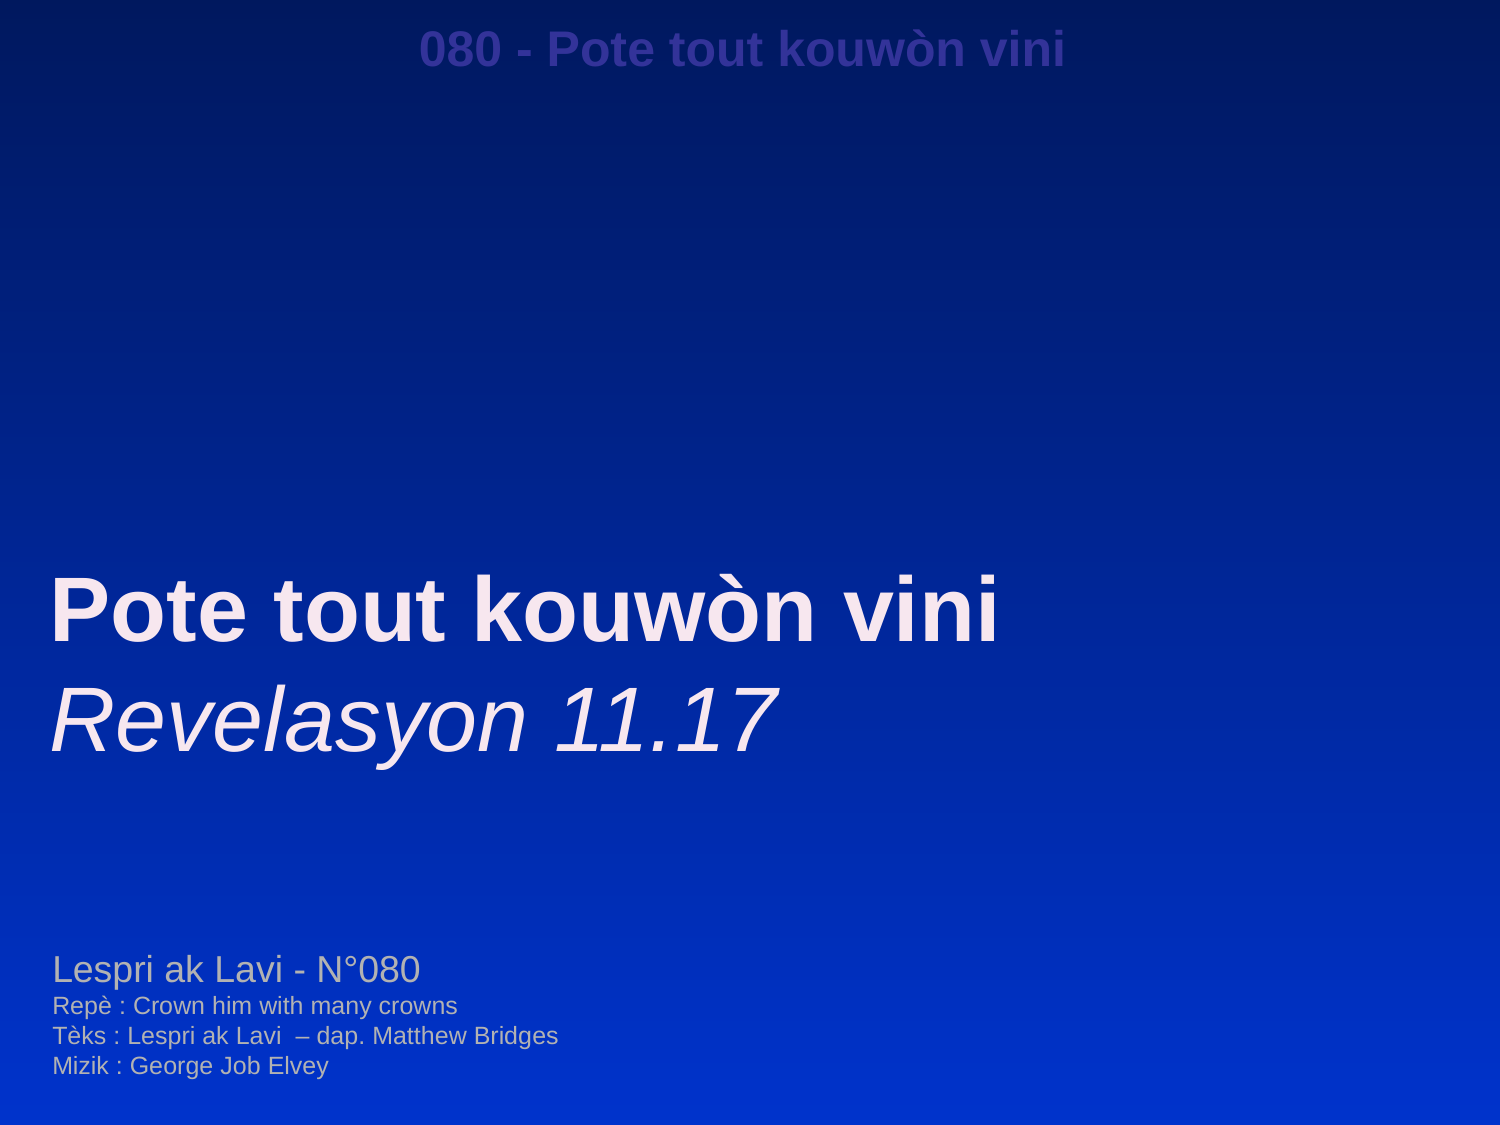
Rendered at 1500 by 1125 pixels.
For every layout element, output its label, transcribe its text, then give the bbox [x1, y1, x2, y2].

text_box Pote tout kouwòn vini Revelasyon 11.17 [35, 542, 1388, 778]
text_box 080 - Pote tout kouwòn vini [0, 9, 1500, 79]
text_box Lespri ak Lavi - N°080 Repè : Crown him with many crowns Tèks : Lespri ak Lavi – dap. Matthew Bridges Mizik : George Job Elvey [37, 937, 869, 1088]
